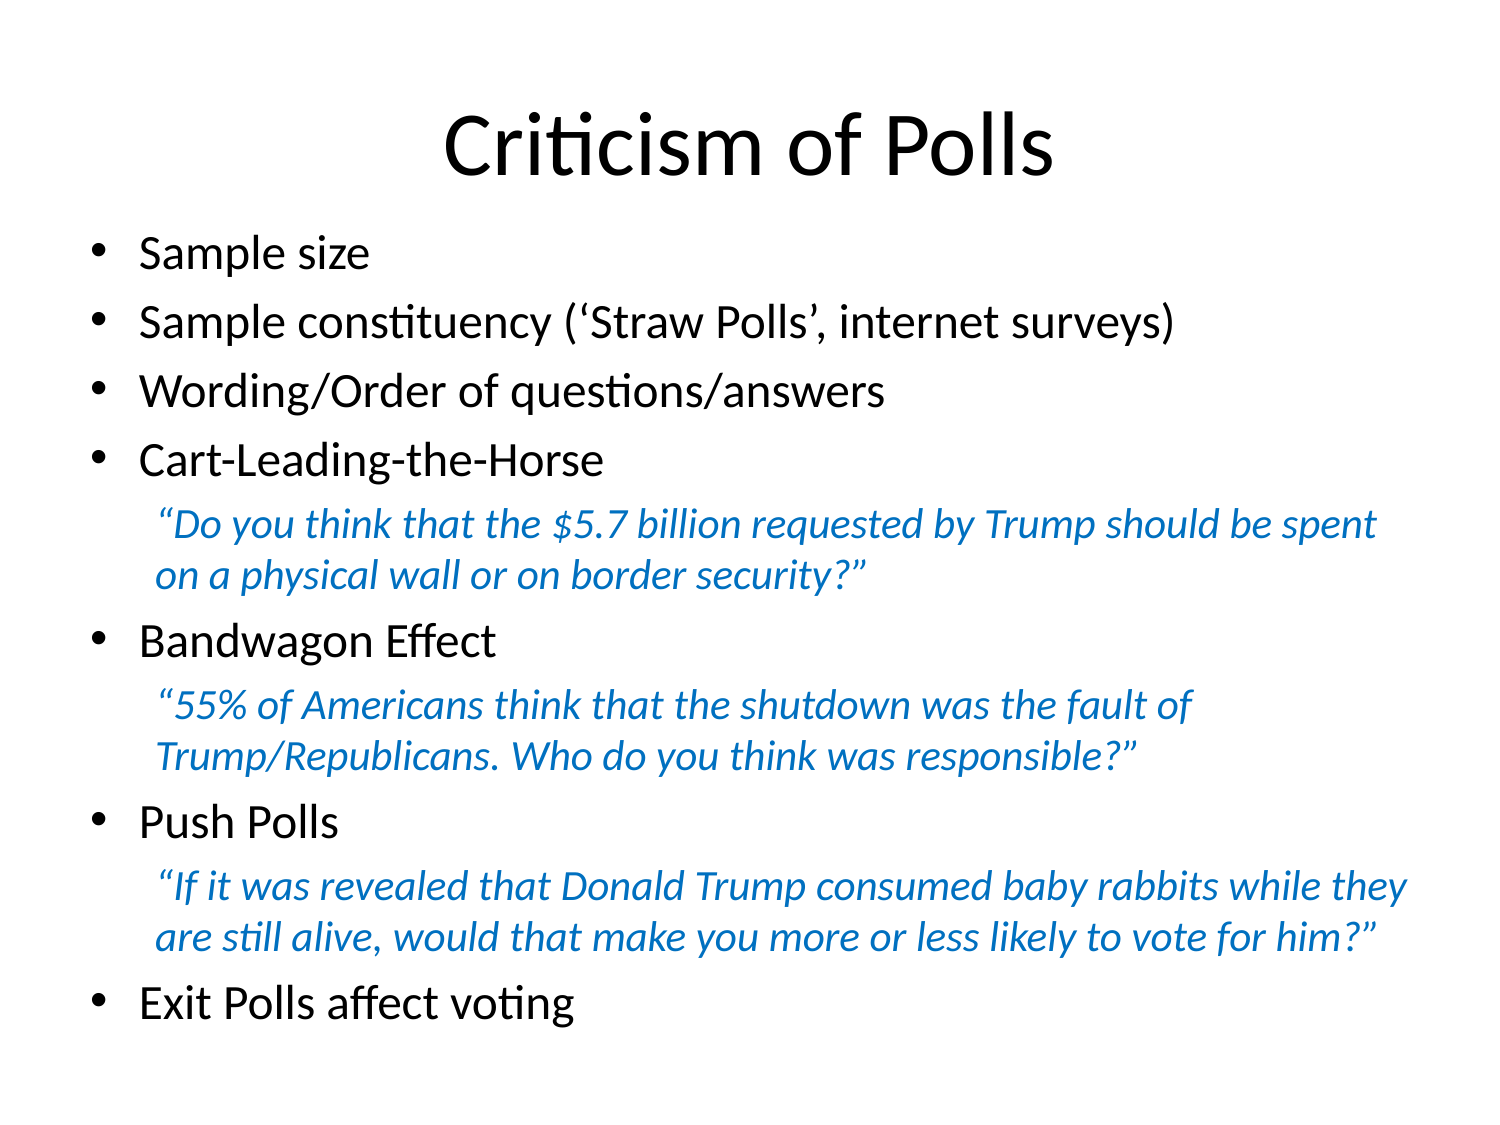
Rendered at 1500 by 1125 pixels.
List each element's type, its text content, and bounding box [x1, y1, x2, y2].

title Criticism of Polls [75, 45, 1425, 212]
list Sample size Sample constituency (‘Straw Polls’, internet surveys) Wording/Order of questions/answers Cart-Leading-the-Horse “Do you think that the $5.7 billion requested by Trump should be spent on a physical wall or on border security?” Bandwagon Effect “55% of Americans think that the shutdown was the fault of Trump/Republicans. Who do you think was responsible?” Push Polls “If it was revealed that Donald Trump consumed baby rabbits while they are still alive, would that make you more or less likely to vote for him?” Exit Polls affect voting [75, 212, 1425, 1088]
